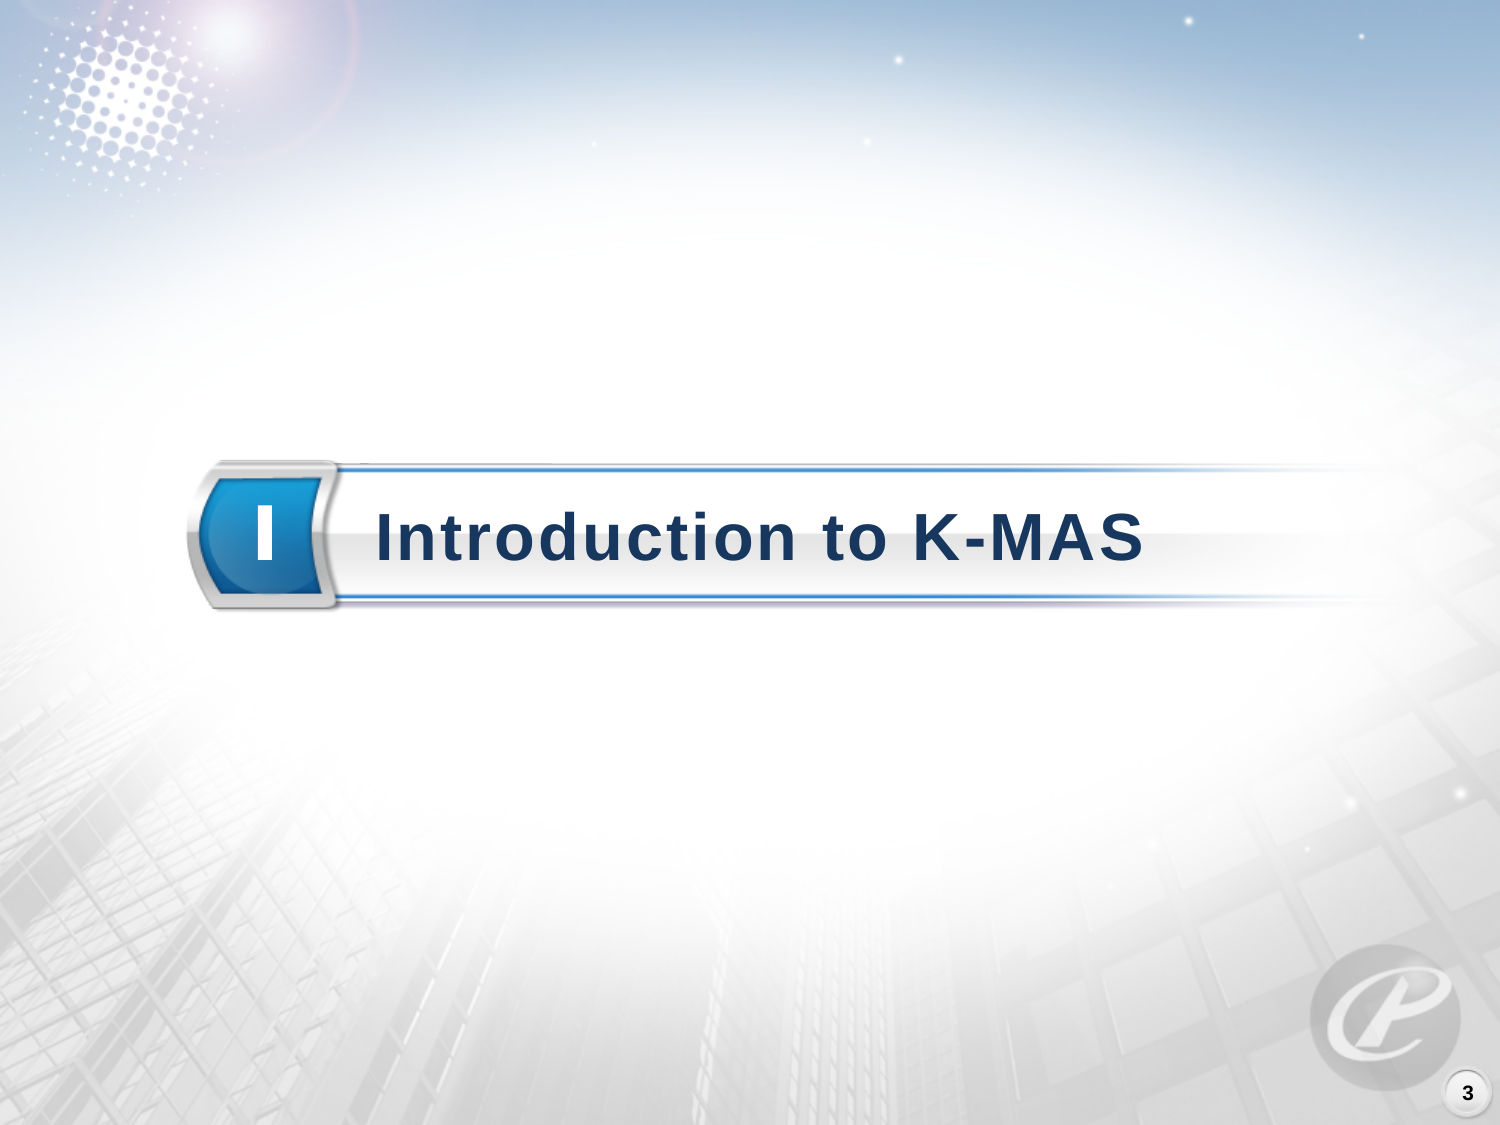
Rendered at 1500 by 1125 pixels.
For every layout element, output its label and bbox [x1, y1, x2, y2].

picture [0, 0, 1500, 1125]
text_box [1430, 1056, 1499, 1124]
